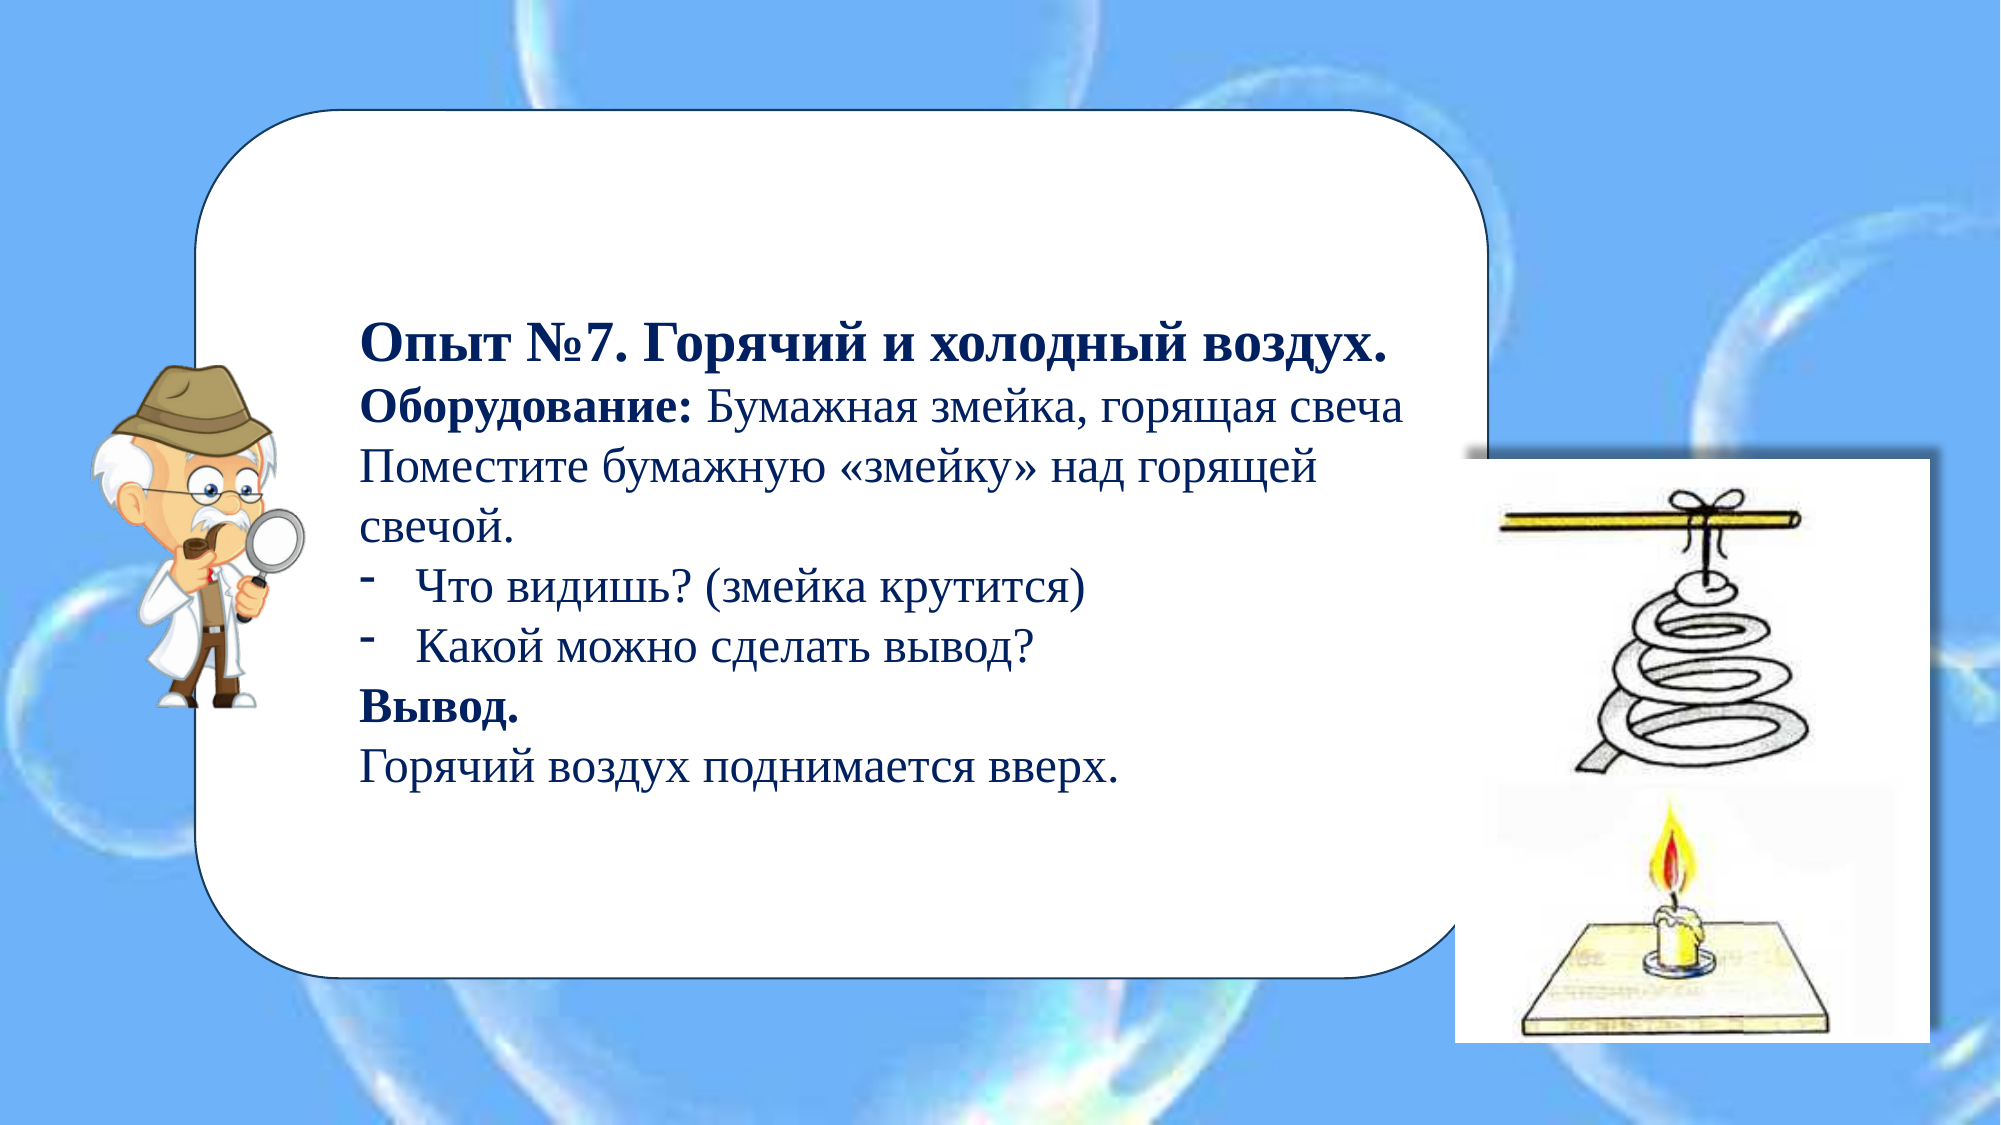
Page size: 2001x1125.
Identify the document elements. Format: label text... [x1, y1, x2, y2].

text_box [285, 878, 1715, 1067]
text_box [1234, 257, 1704, 879]
title Опыт №7. Горячий и холодный воздух. [344, 248, 1775, 437]
text_box [193, 108, 1489, 969]
picture [0, 0, 2001, 1125]
text_box Оборудование: Бумажная змейка, горящая свеча Поместите бумажную «змейку» над горящей свечой. Что видишь? (змейка крутится) Какой можно сделать вывод? Вывод. Горячий воздух поднимается вверх. [344, 365, 1443, 921]
